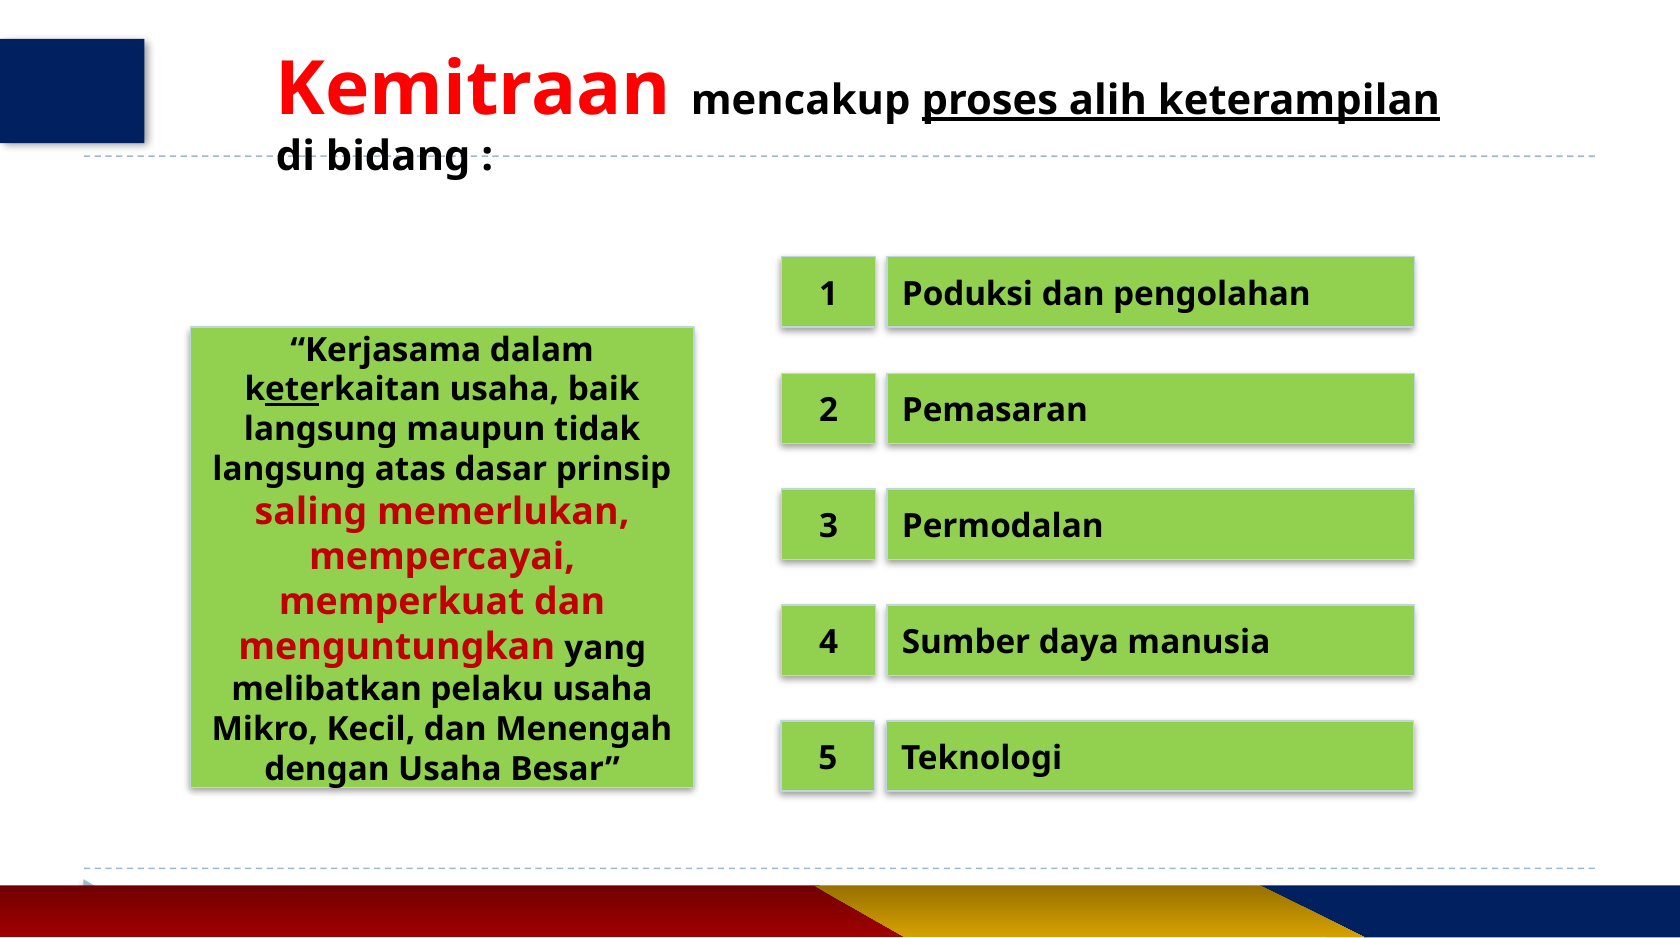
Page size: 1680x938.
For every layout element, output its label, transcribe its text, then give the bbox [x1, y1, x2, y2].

text_box Poduksi dan pengolahan [886, 256, 1415, 328]
text_box 5 [780, 720, 875, 792]
text_box 2 [781, 373, 876, 444]
text_box Teknologi [886, 720, 1414, 792]
text_box 3 [781, 488, 876, 560]
text_box “Kerjasama dalam keterkaitan usaha, baik langsung maupun tidak langsung atas dasar prinsip saling memerlukan, mempercayai, memperkuat dan menguntungkan yang melibatkan pelaku usaha Mikro, Kecil, dan Menengah dengan Usaha Besar” [190, 326, 695, 788]
text_box Sumber daya manusia [886, 604, 1415, 676]
text_box Pemasaran [886, 373, 1415, 444]
text_box Permodalan [886, 488, 1415, 560]
text_box 4 [781, 604, 876, 676]
text_box Kemitraan mencakup proses alih keterampilan di bidang : [261, 31, 1457, 187]
text_box 1 [781, 256, 876, 328]
